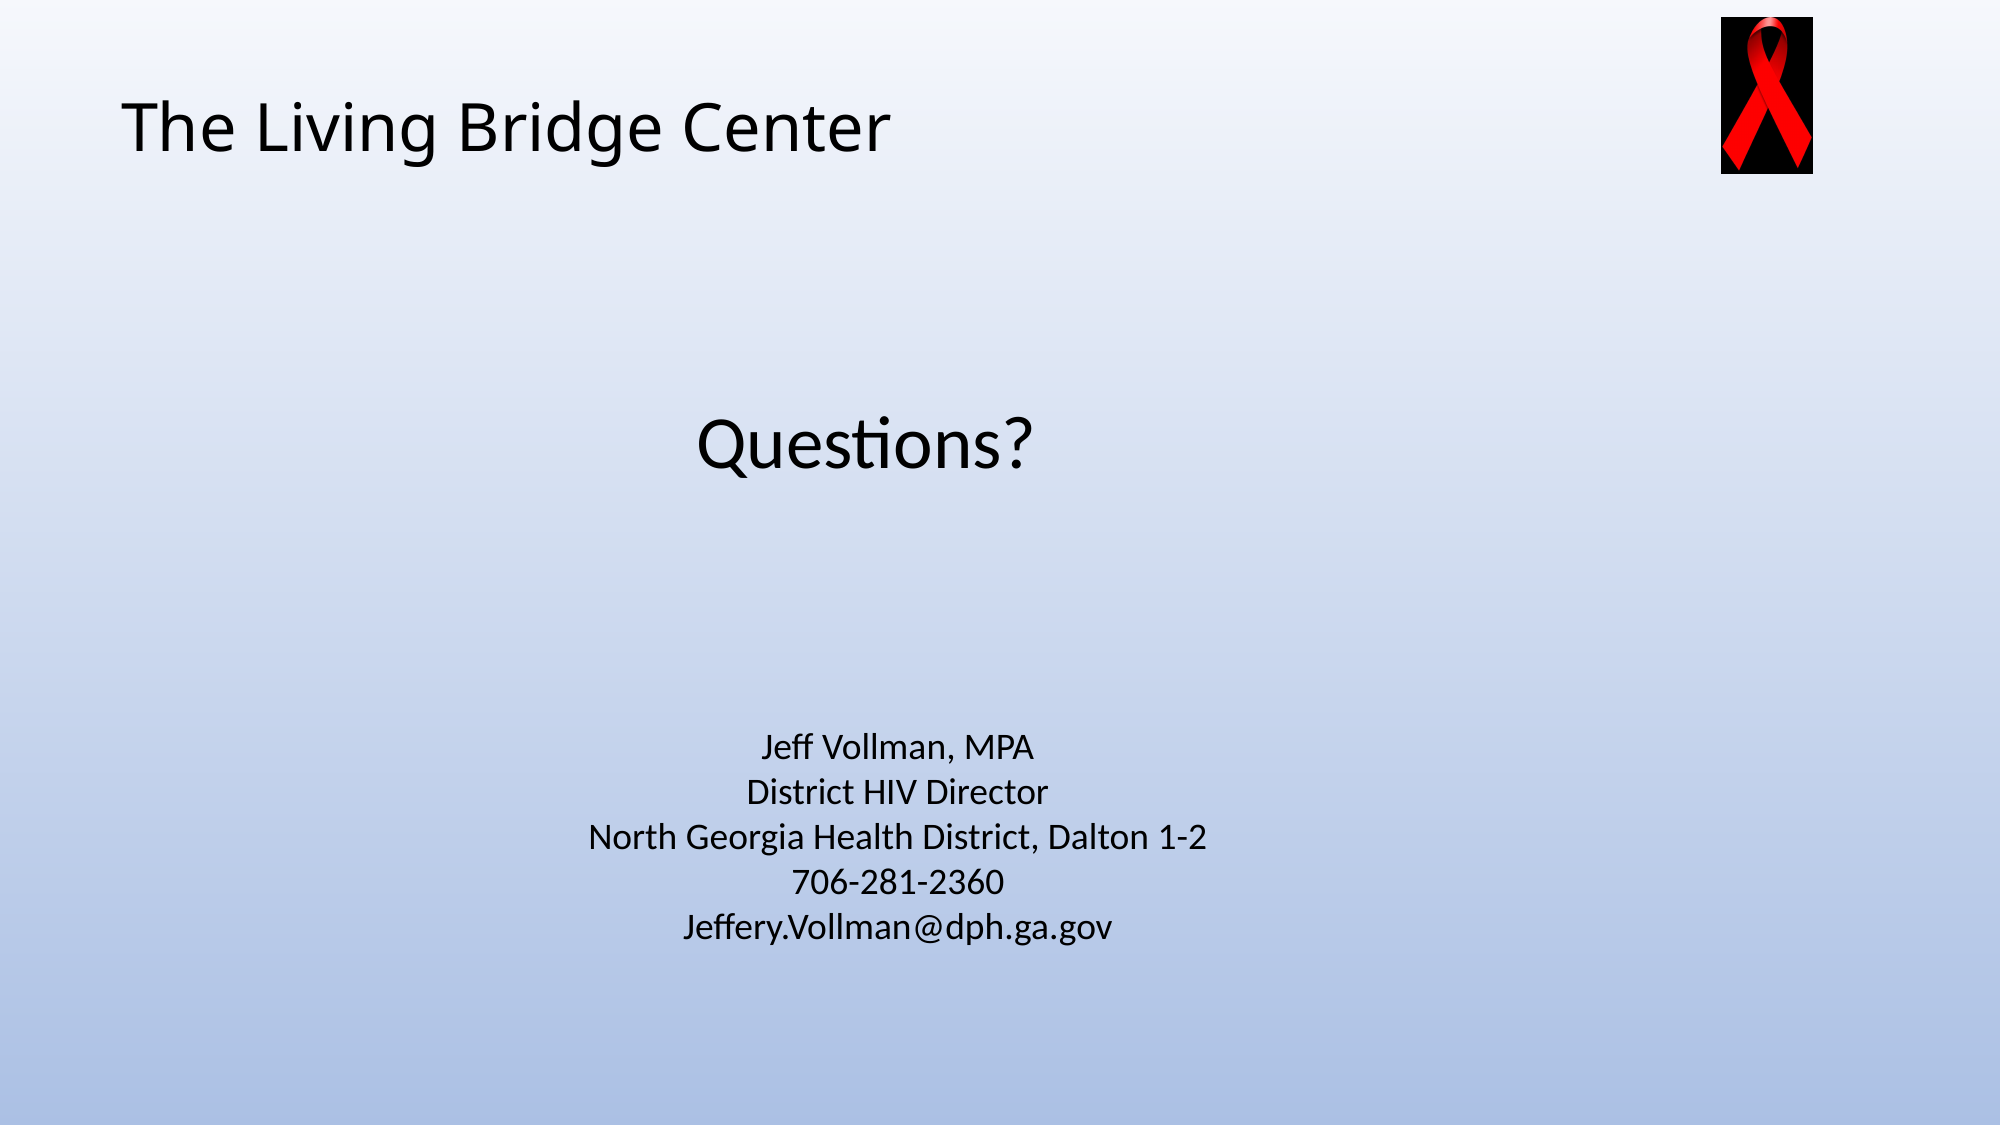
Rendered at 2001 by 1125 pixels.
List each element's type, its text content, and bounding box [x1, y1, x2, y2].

text_box Jeff Vollman, MPA District HIV Director North Georgia Health District, Dalton 1-2 706-281-2360 Jeffery.Vollman@dph.ga.gov [504, 714, 1292, 955]
text_box Questions? [681, 386, 1115, 491]
title The Living Bridge Center [106, 74, 1649, 186]
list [1721, 17, 1813, 174]
